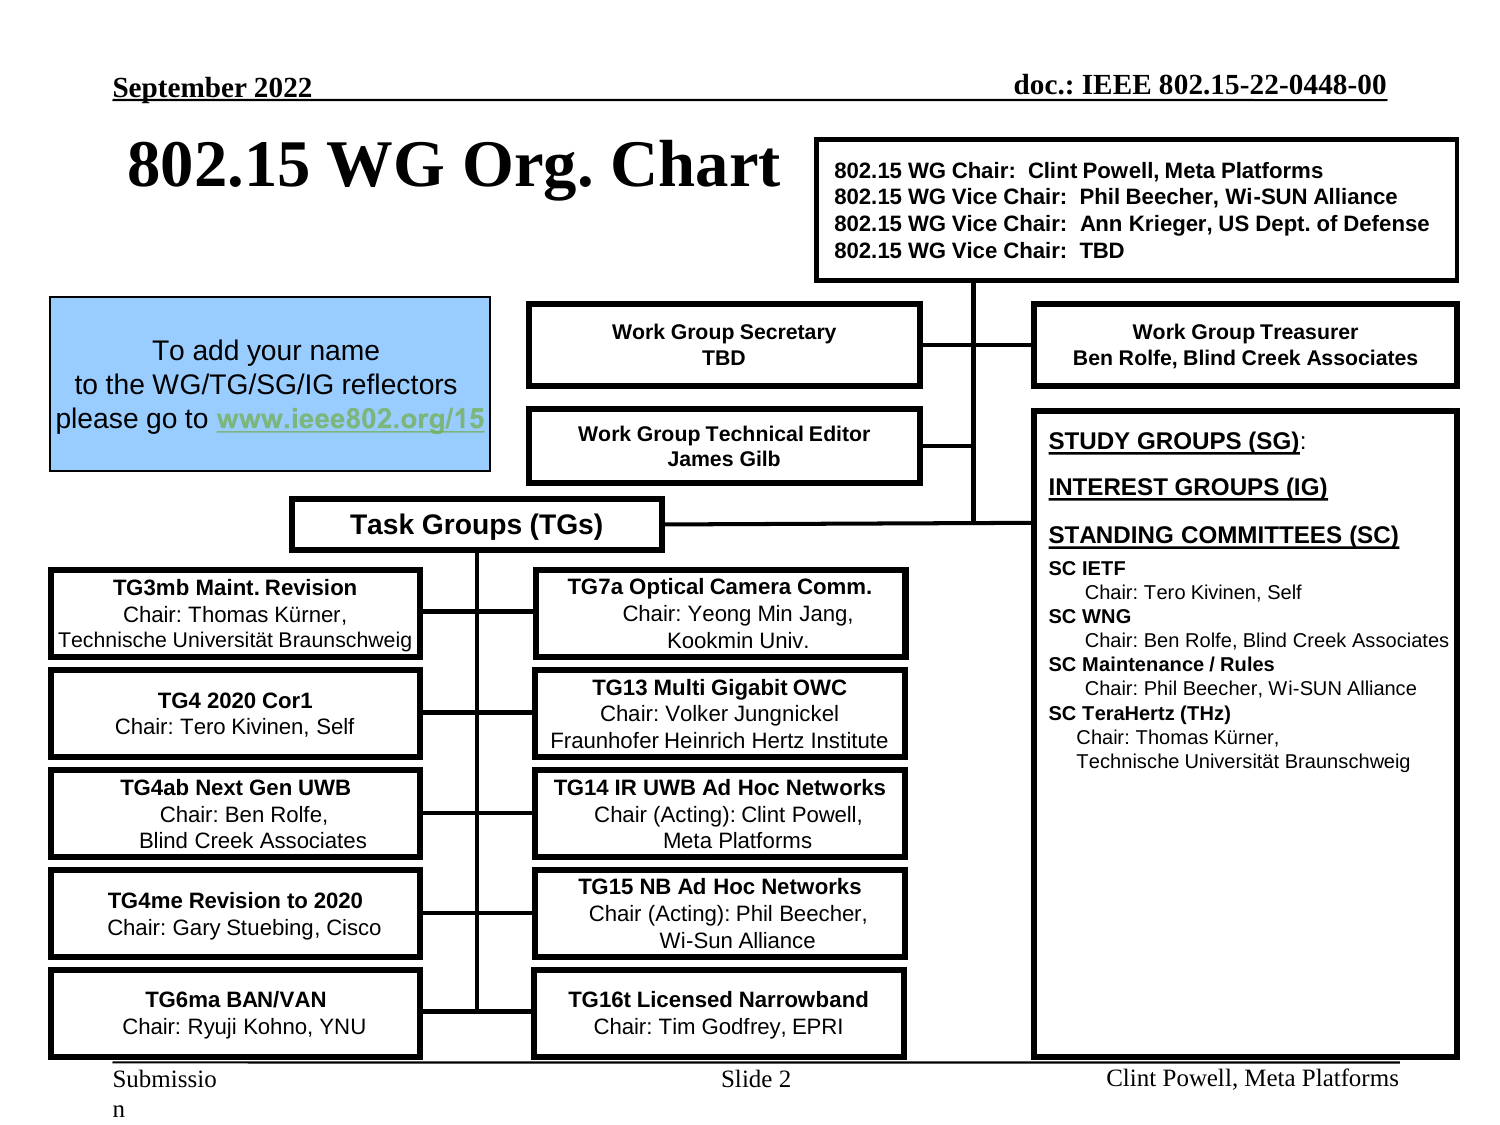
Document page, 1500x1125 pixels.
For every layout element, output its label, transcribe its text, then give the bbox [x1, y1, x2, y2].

picture [38, 105, 1462, 1060]
slide_number Slide 2 [712, 1067, 800, 1093]
text_box 802.15 WG Org. Chart [112, 97, 1438, 103]
